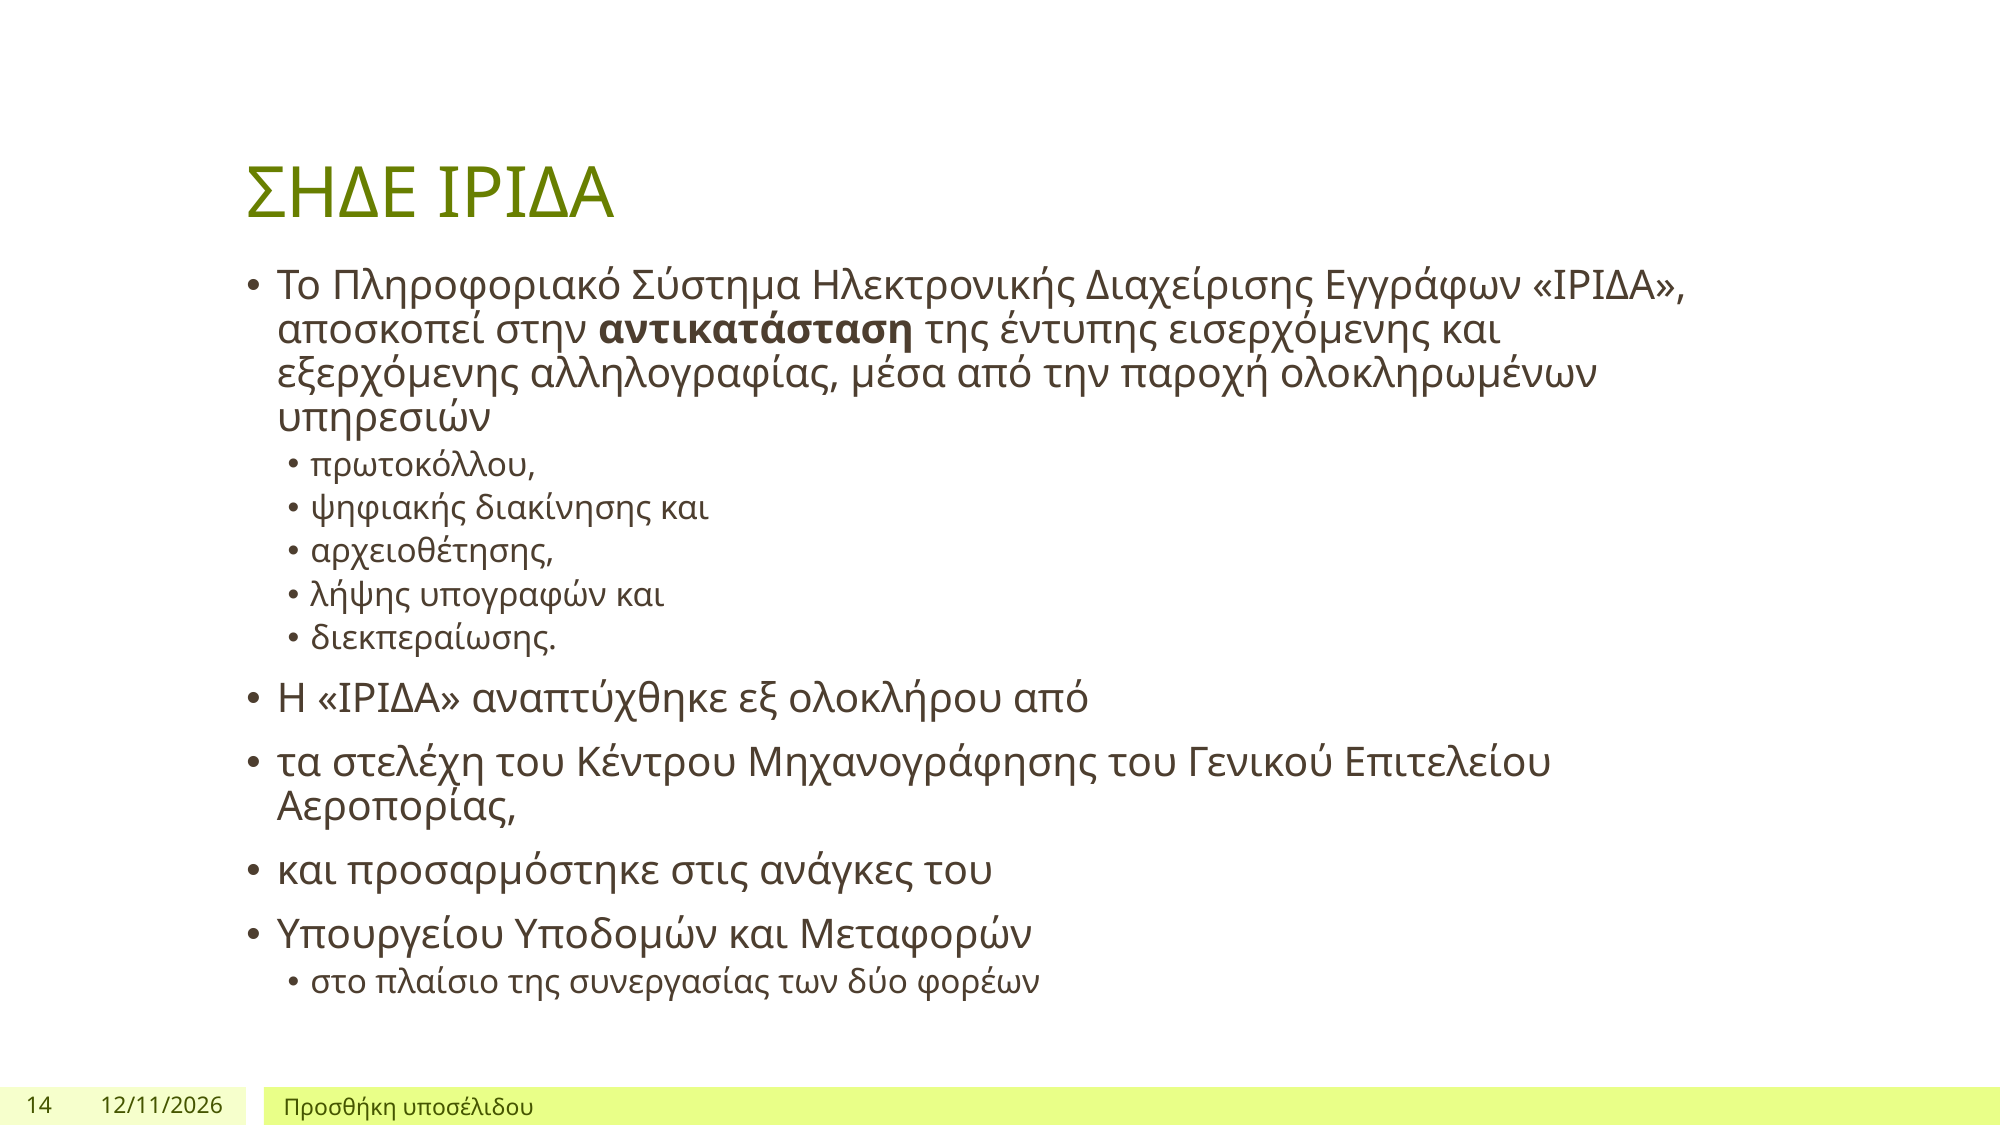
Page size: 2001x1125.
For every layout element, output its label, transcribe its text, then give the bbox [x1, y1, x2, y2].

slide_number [74, 1087, 239, 1125]
list Το Πληροφοριακό Σύστημα Ηλεκτρονικής Διαχείρισης Εγγράφων «ΙΡΙΔΑ», αποσκοπεί στην αντικατάσταση της έντυπης εισερχόμενης και εξερχόμενης αλληλογραφίας, μέσα από την παροχή ολοκληρωμένων υπηρεσιών πρωτοκόλλου, ψηφιακής διακίνησης και αρχειοθέτησης, λήψης υπογραφών και διεκπεραίωσης. Η «ΙΡΙΔΑ» αναπτύχθηκε εξ ολοκλήρου από τα στελέχη του Κέντρου Μηχανογράφησης του Γενικού Επιτελείου Αεροπορίας, και προσαρμόστηκε στις ανάγκες του Υπουργείου Υποδομών και Μεταφορών στο πλαίσιο της συνεργασίας των δύο φορέων [231, 256, 1769, 1015]
footer Προσθήκη υποσέλιδου [268, 1087, 1769, 1125]
slide_number 14 [0, 1087, 68, 1125]
title ΣΗΔΕ ΙΡΙΔΑ [231, 45, 1769, 240]
